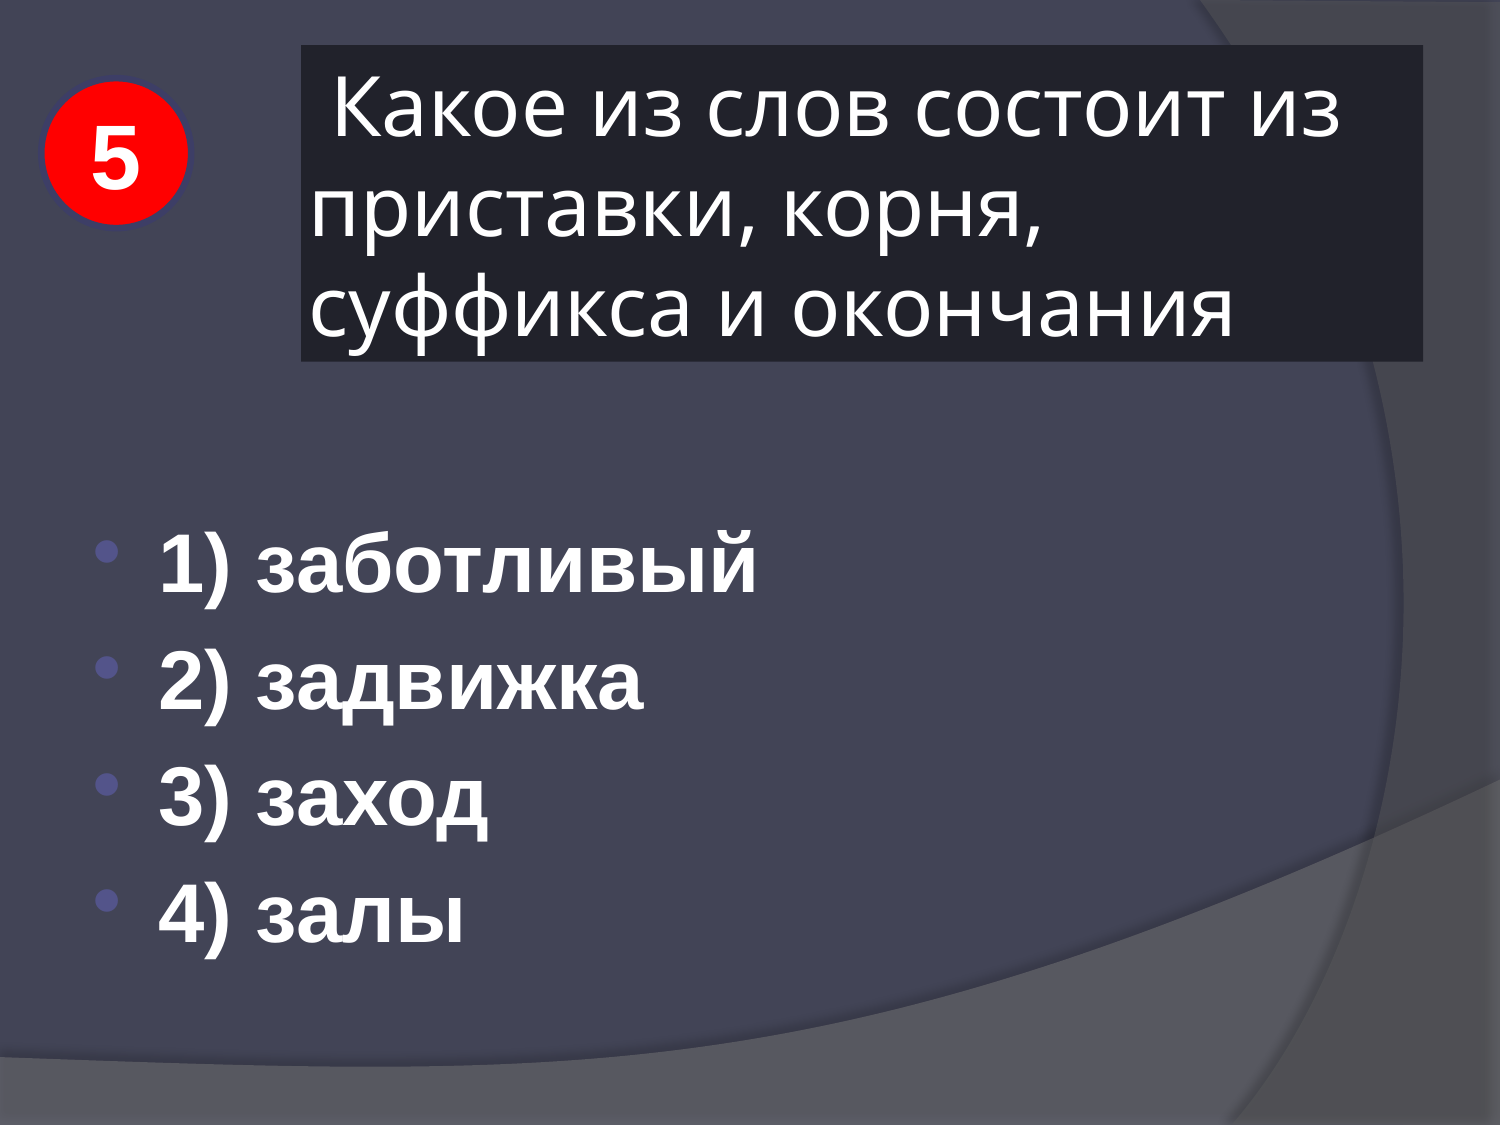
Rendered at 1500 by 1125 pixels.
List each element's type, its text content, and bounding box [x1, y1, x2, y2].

title Какое из слов состоит из приставки, корня, суффикса и окончания [301, 45, 1424, 362]
list 1) заботливый 2) задвижка 3) заход 4) залы [75, 385, 1400, 1005]
text_box 5 [37, 74, 195, 232]
